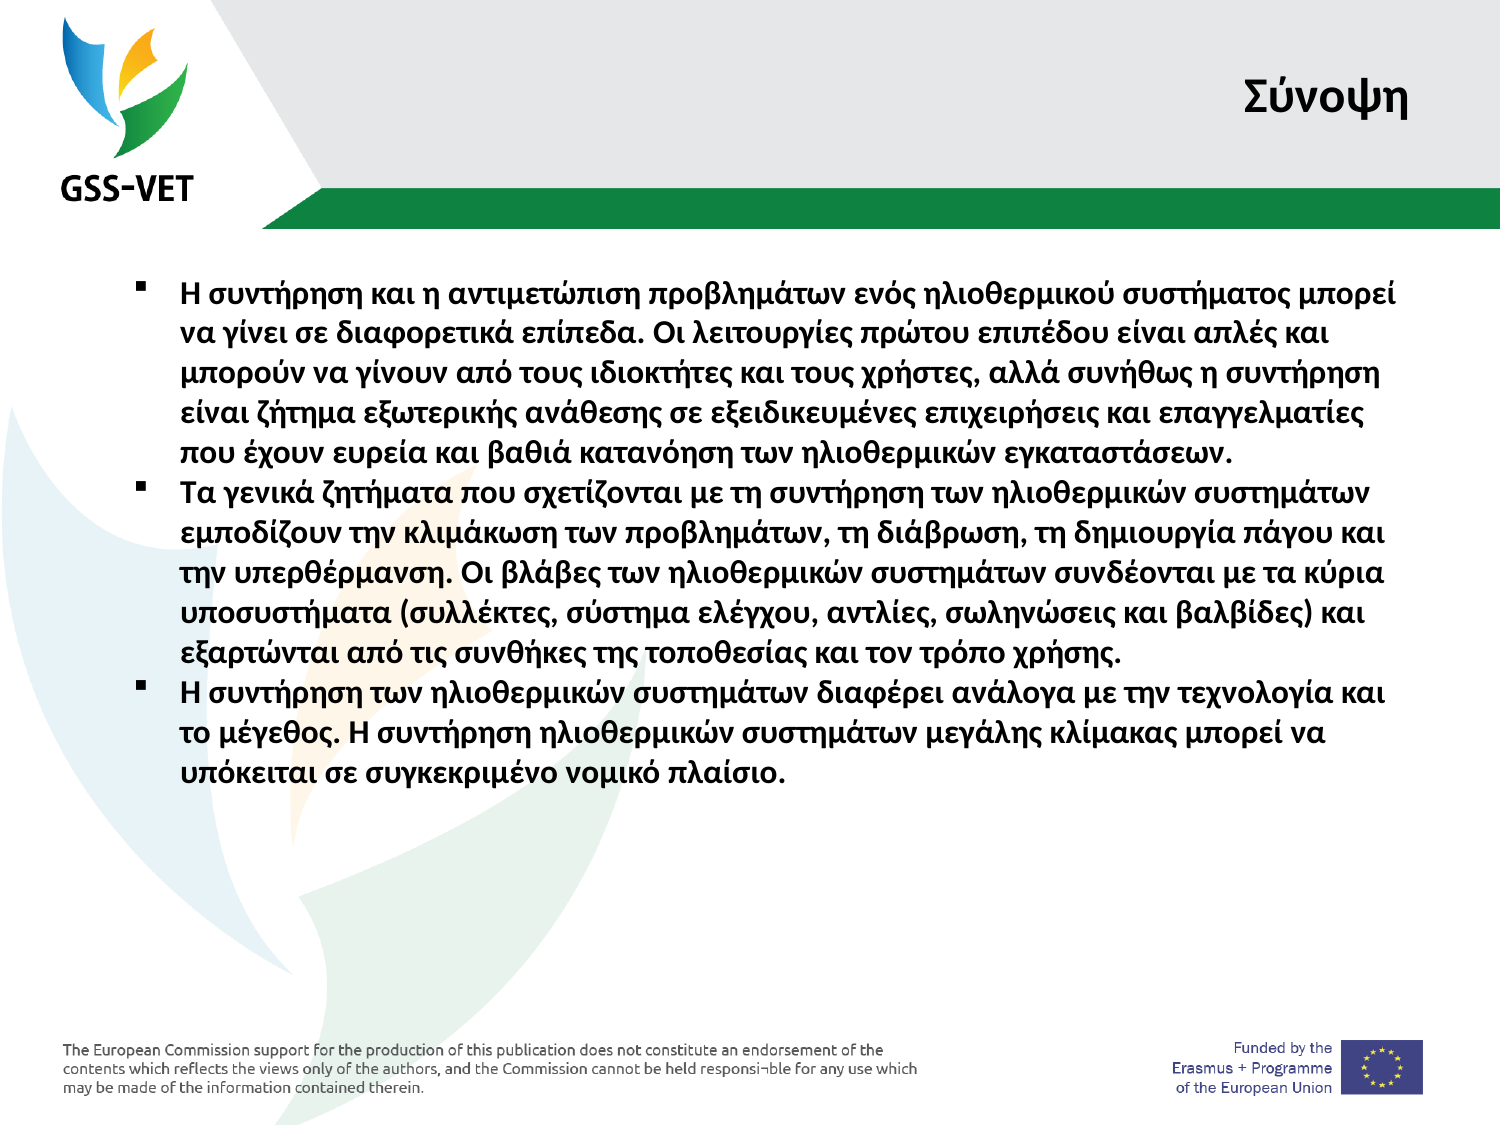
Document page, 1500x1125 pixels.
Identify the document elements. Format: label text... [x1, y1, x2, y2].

title Σύνοψη [324, 0, 1425, 185]
picture [0, 0, 1500, 1125]
text_box Η συντήρηση και η αντιμετώπιση προβλημάτων ενός ηλιοθερμικού συστήματος μπορεί να γίνει σε διαφορετικά επίπεδα. Οι λειτουργίες πρώτου επιπέδου είναι απλές και μπορούν να γίνουν από τους ιδιοκτήτες και τους χρήστες, αλλά συνήθως η συντήρηση είναι ζήτημα εξωτερικής ανάθεσης σε εξειδικευμένες επιχειρήσεις και επαγγελματίες που έχουν ευρεία και βαθιά κατανόηση των ηλιοθερμικών εγκαταστάσεων. Τα γενικά ζητήματα που σχετίζονται με τη συντήρηση των ηλιοθερμικών συστημάτων εμποδίζουν την κλιμάκωση των προβλημάτων, τη διάβρωση, τη δημιουργία πάγου και την υπερθέρμανση. Οι βλάβες των ηλιοθερμικών συστημάτων συνδέονται με τα κύρια υποσυστήματα (συλλέκτες, σύστημα ελέγχου, αντλίες, σωληνώσεις και βαλβίδες) και εξαρτώνται από τις συνθήκες της τοποθεσίας και τον τρόπο χρήσης. Η συντήρηση των ηλιοθερμικών συστημάτων διαφέρει ανάλογα με την τεχνολογία και το μέγεθος. Η συντήρηση ηλιοθερμικών συστημάτων μεγάλης κλίμακας μπορεί να υπόκειται σε συγκεκριμένο νομικό πλαίσιο. [118, 263, 1424, 798]
